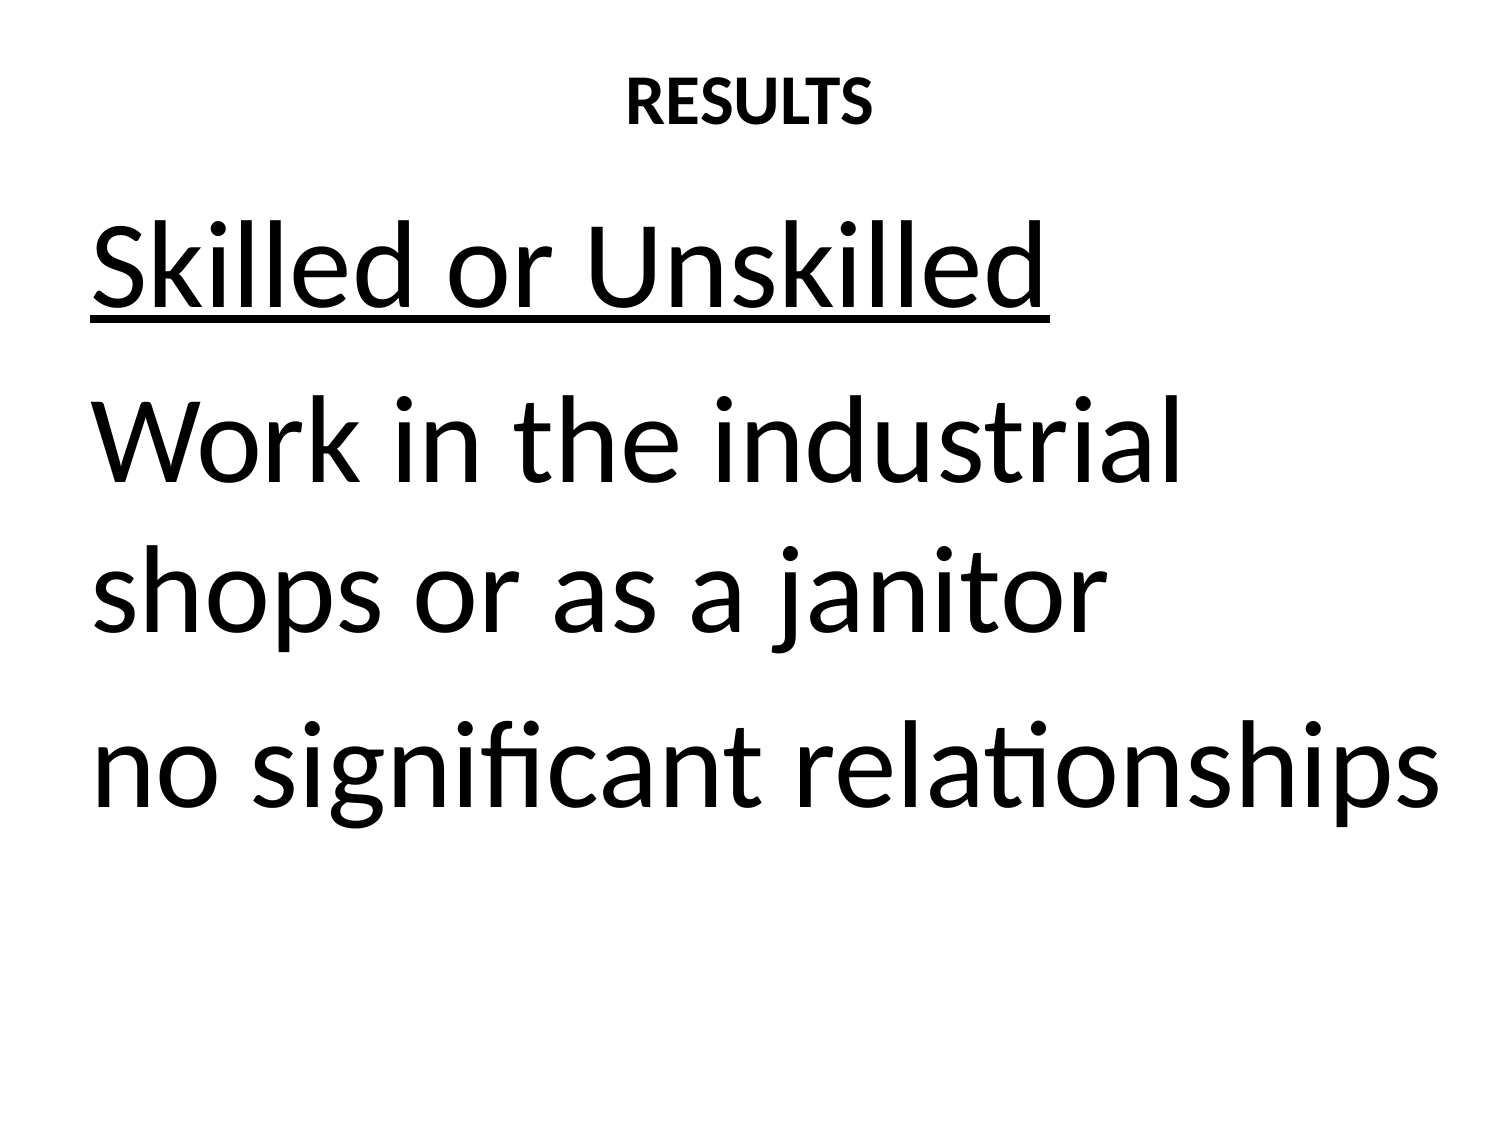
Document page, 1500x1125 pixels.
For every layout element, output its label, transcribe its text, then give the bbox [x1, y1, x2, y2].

title RESULTS [75, 45, 1425, 174]
list Skilled or Unskilled Work in the industrial shops or as a janitor no significant relationships [75, 174, 1463, 1038]
